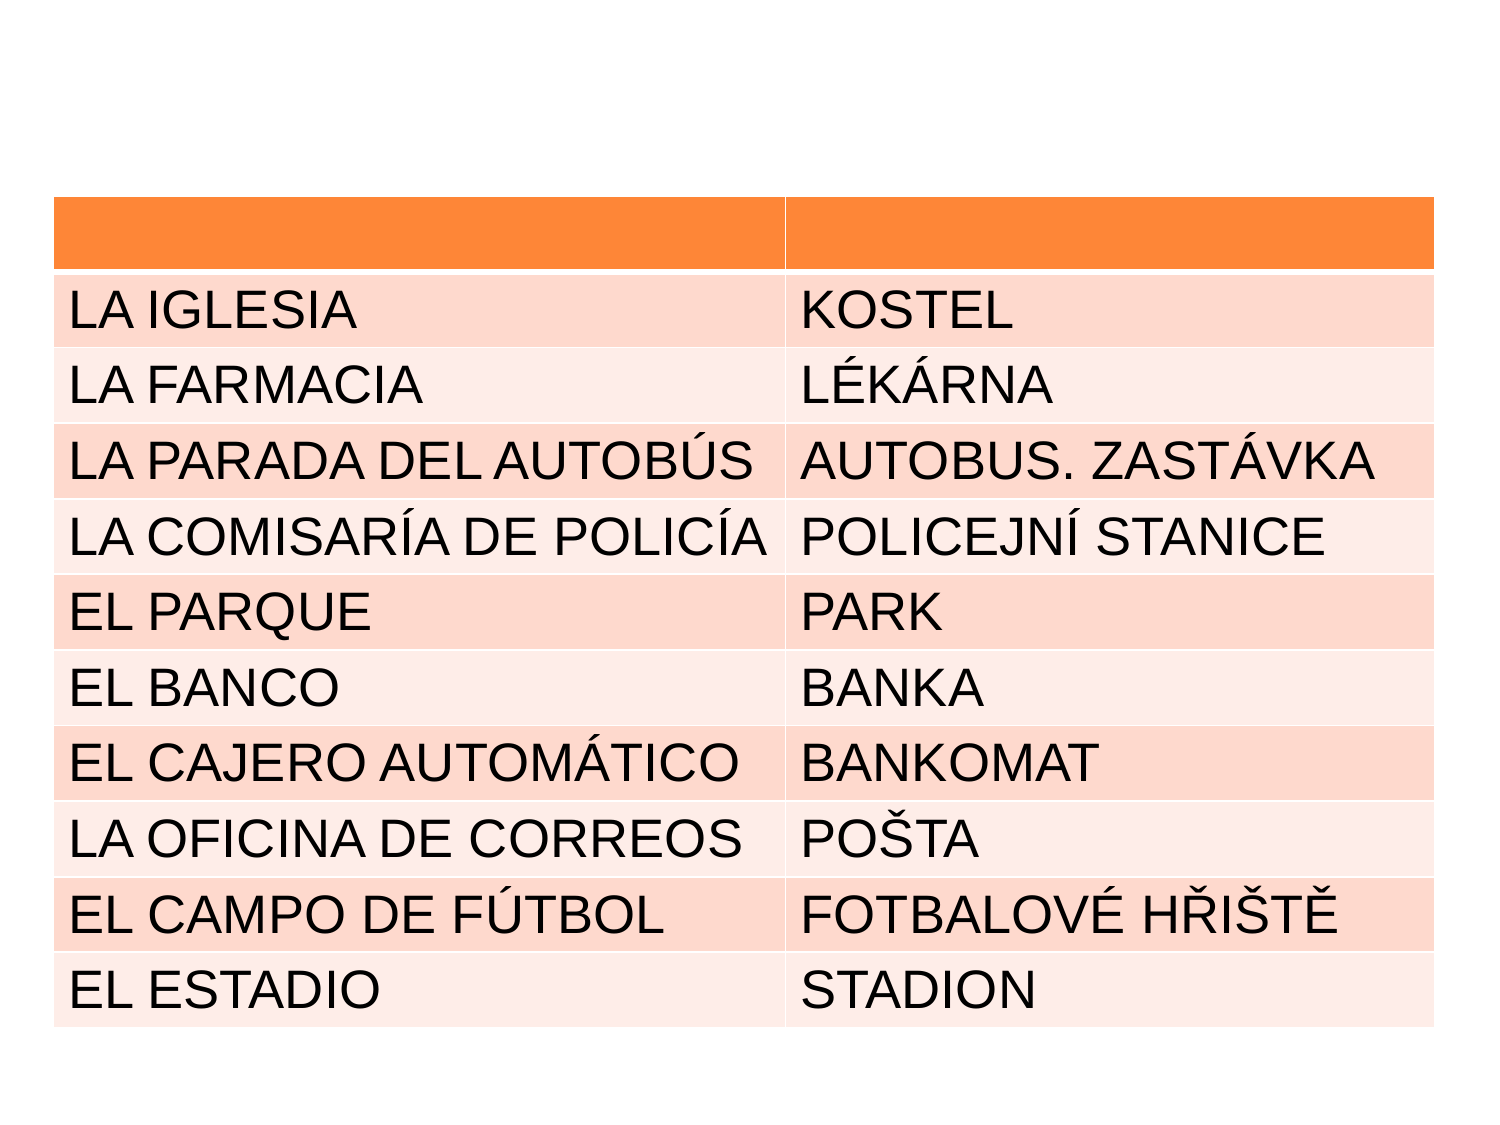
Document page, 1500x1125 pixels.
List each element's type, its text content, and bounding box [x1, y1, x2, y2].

table_cell STADION [786, 953, 1434, 1027]
table_cell KOSTEL [786, 275, 1434, 347]
table_cell POŠTA [786, 802, 1434, 876]
table_cell POLICEJNÍ STANICE [786, 500, 1434, 573]
table_cell LA FARMACIA [54, 348, 785, 422]
table_cell PARK [786, 575, 1434, 649]
table_cell BANKA [786, 651, 1434, 725]
table_cell LA OFICINA DE CORREOS [54, 802, 785, 876]
table_cell EL BANCO [54, 651, 785, 725]
table_cell EL CAJERO AUTOMÁTICO [54, 726, 785, 800]
table_cell EL ESTADIO [54, 953, 785, 1027]
table_cell LÉKÁRNA [786, 348, 1434, 422]
table_cell EL PARQUE [54, 575, 785, 649]
table_header [786, 197, 1434, 269]
table_header [54, 197, 785, 269]
table_cell BANKOMAT [786, 726, 1434, 800]
table_cell LA IGLESIA [54, 275, 785, 347]
table_cell LA PARADA DEL AUTOBÚS [54, 424, 785, 498]
table_cell LA COMISARÍA DE POLICÍA [54, 500, 785, 573]
table_cell EL CAMPO DE FÚTBOL [54, 878, 785, 951]
table_cell FOTBALOVÉ HŘIŠTĚ [786, 878, 1434, 951]
table_cell AUTOBUS. ZASTÁVKA [786, 424, 1434, 498]
